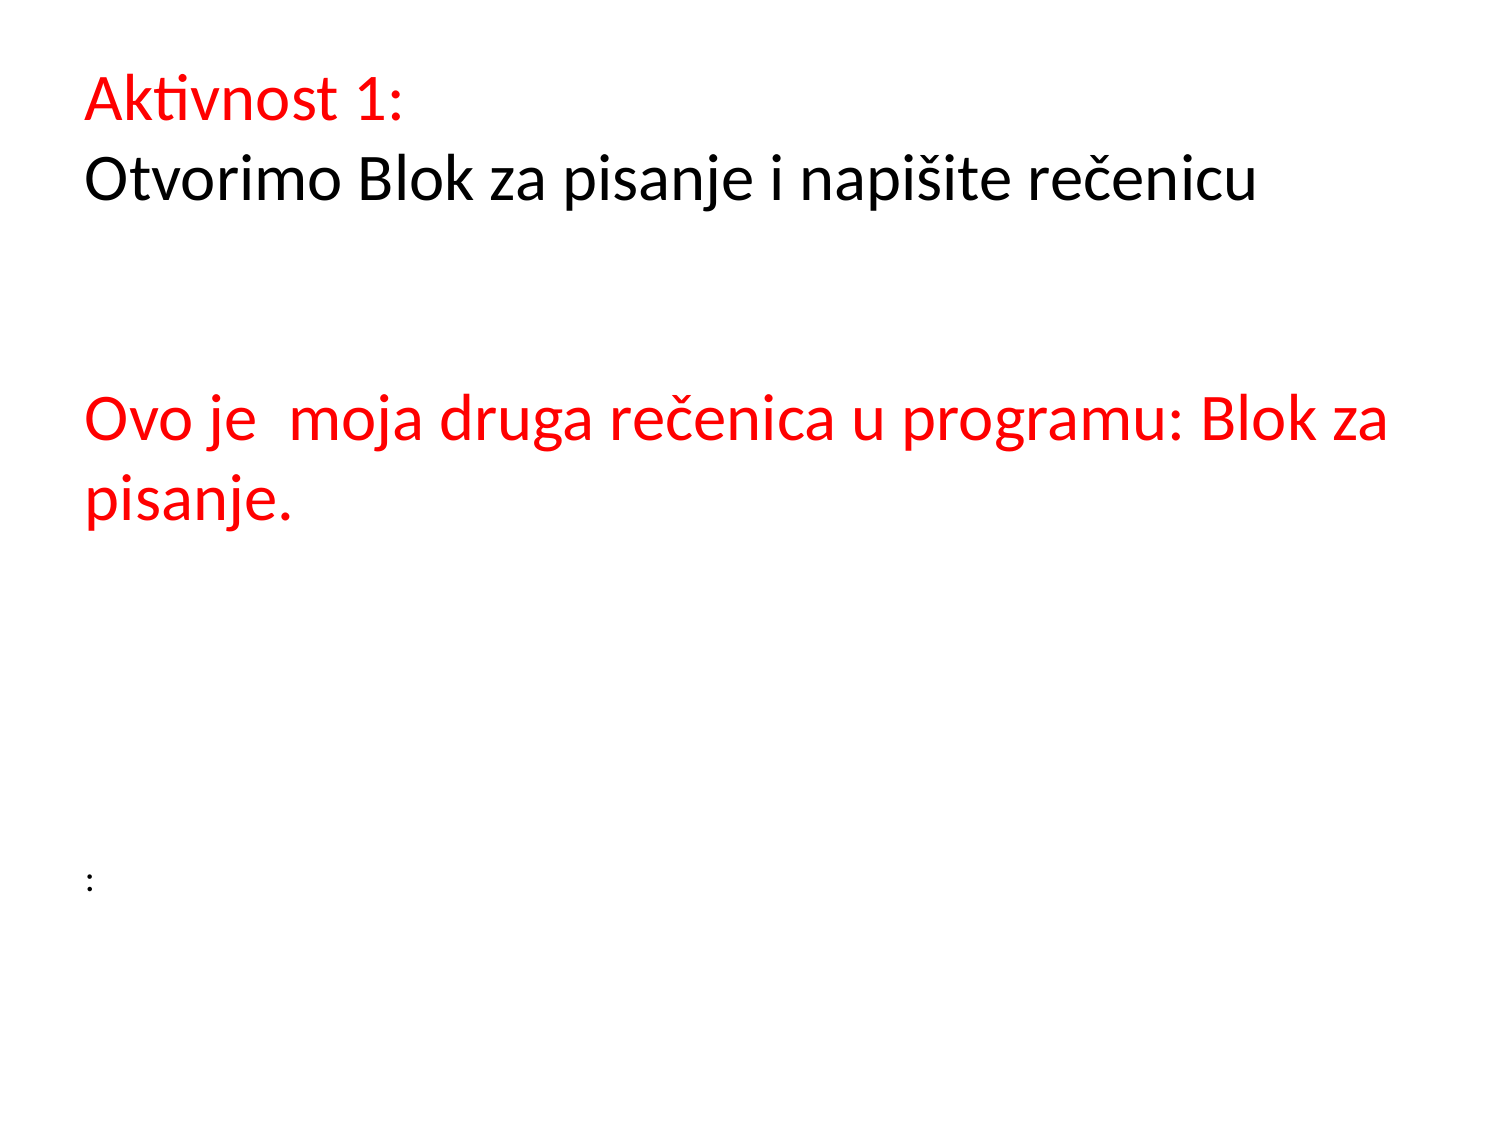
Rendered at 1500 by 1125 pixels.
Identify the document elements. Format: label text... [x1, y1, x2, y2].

text_box Aktivnost 1: Otvorimo Blok za pisanje i napišite rečenicu Ovo je moja druga rečenica u programu: Blok za pisanje. : [70, 46, 1433, 907]
